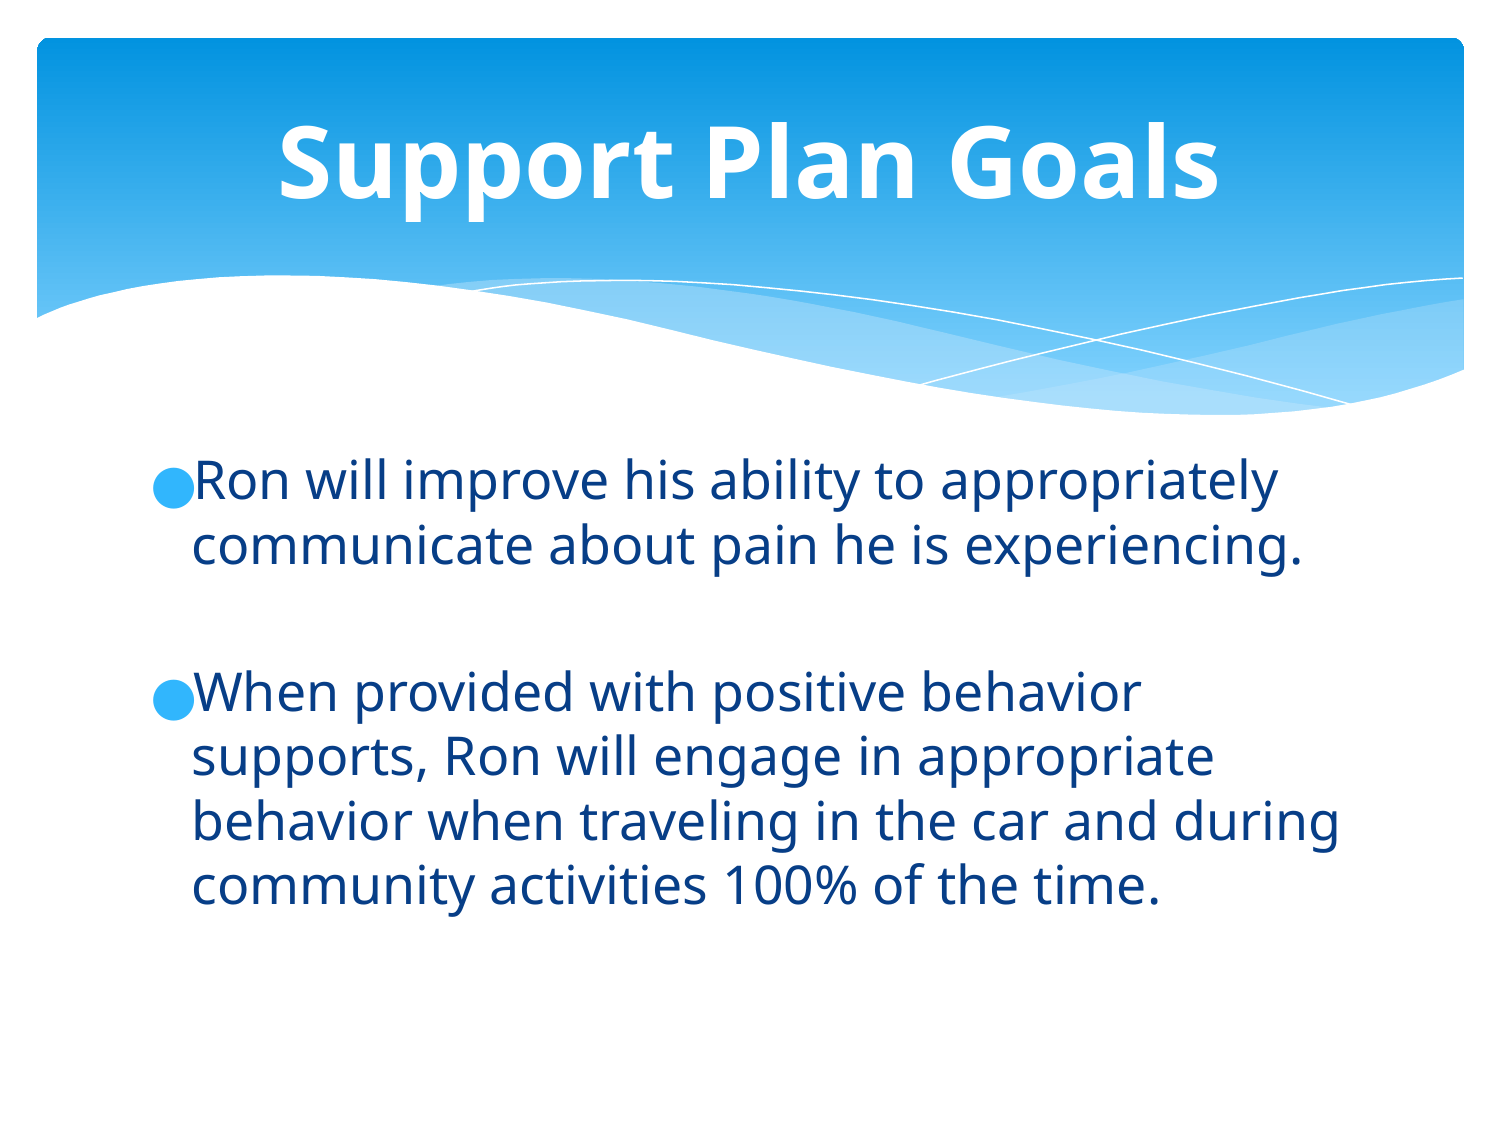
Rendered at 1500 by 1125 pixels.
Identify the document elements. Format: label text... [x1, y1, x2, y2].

title Support Plan Goals [75, 55, 1425, 261]
list Ron will improve his ability to appropriately communicate about pain he is experiencing. When provided with positive behavior supports, Ron will engage in appropriate behavior when traveling in the car and during community activities 100% of the time. [142, 438, 1359, 1005]
